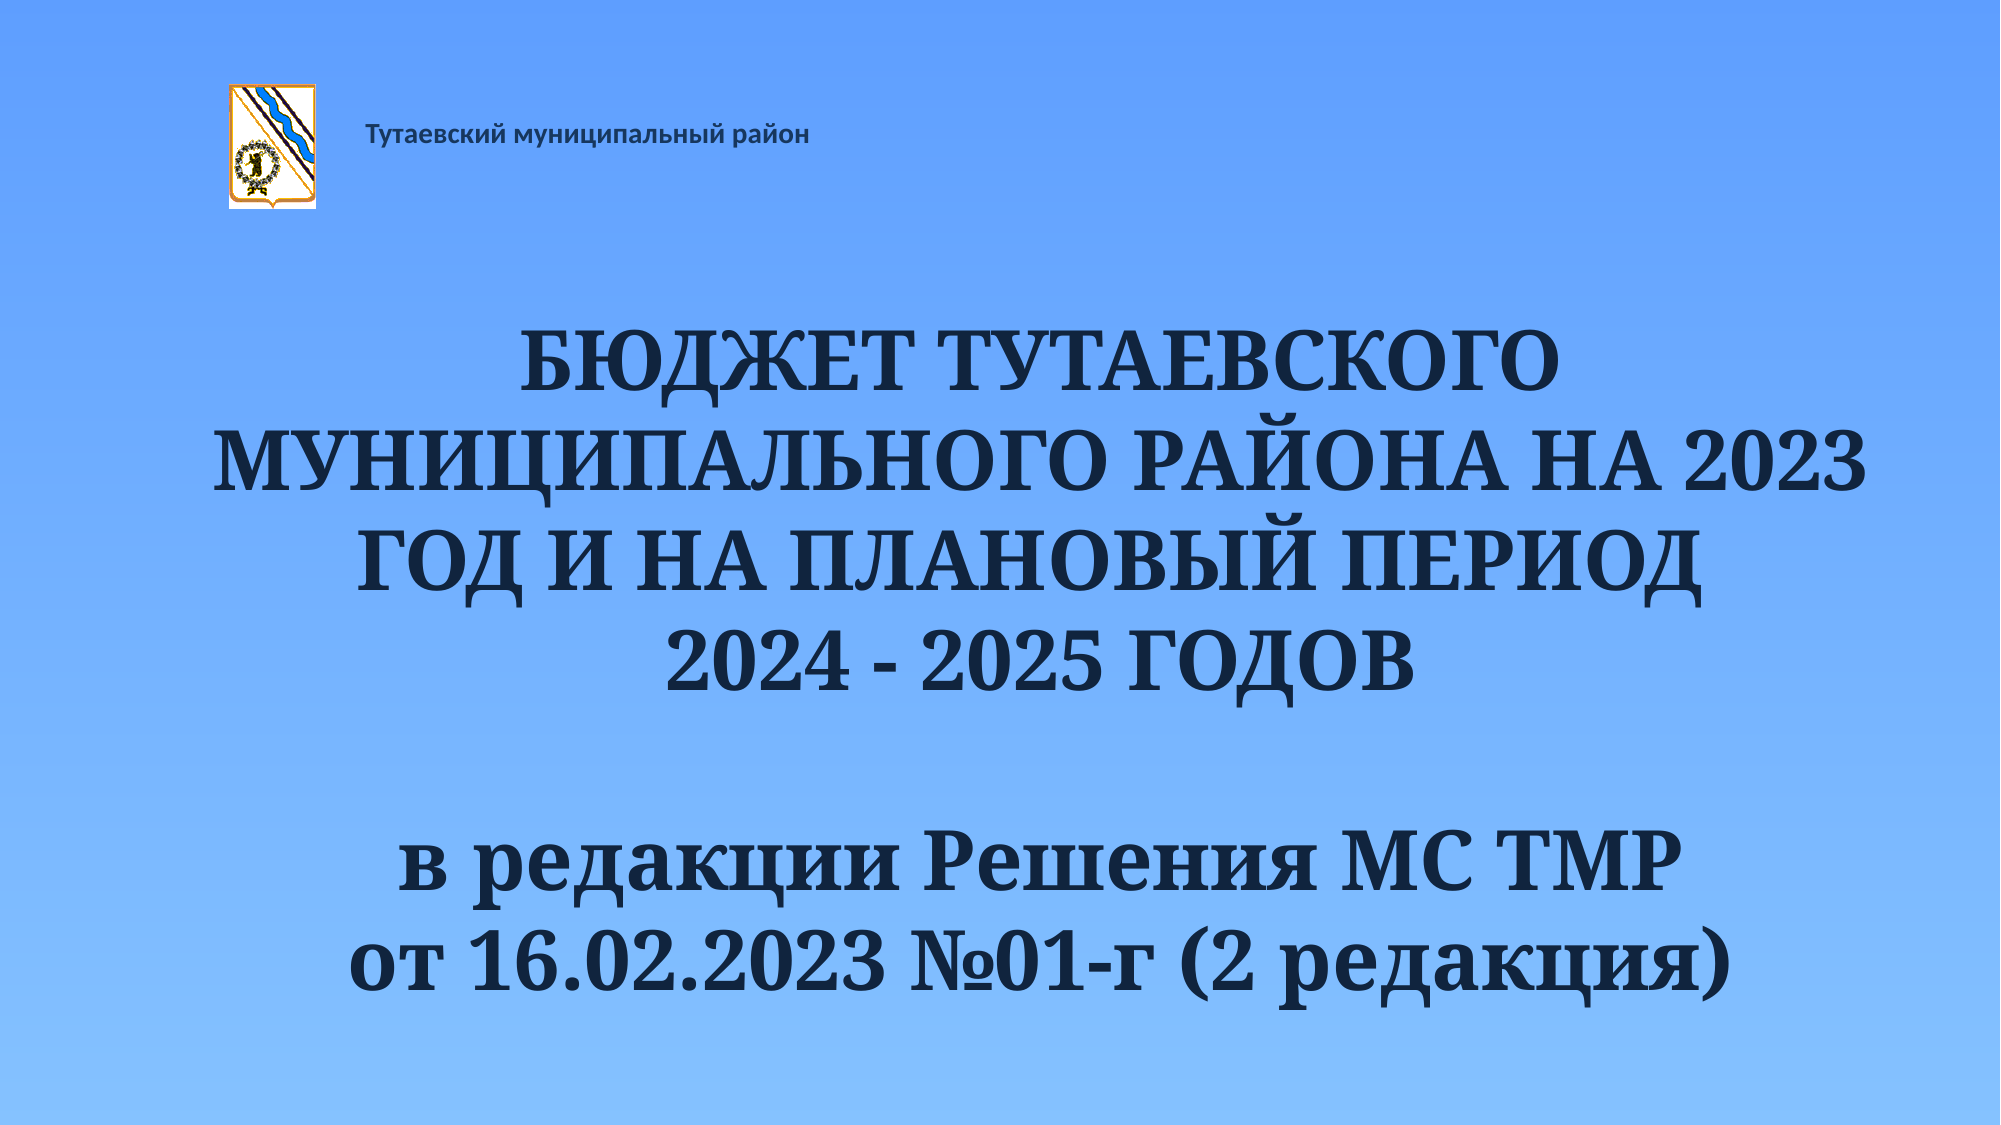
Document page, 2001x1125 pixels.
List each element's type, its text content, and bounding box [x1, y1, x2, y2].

picture [228, 84, 316, 209]
title Тутаевский муниципальный район [350, 90, 990, 173]
subtitle БЮДЖЕТ ТУТАЕВСКОГО МУНИЦИПАЛЬНОГО РАЙОНА НА 2023 ГОД И НА ПЛАНОВЫЙ ПЕРИОД 2024 - 2025 ГОДОВ в редакции Решения МС ТМР от 16.02.2023 №01-г (2 редакция) [154, 299, 1929, 729]
